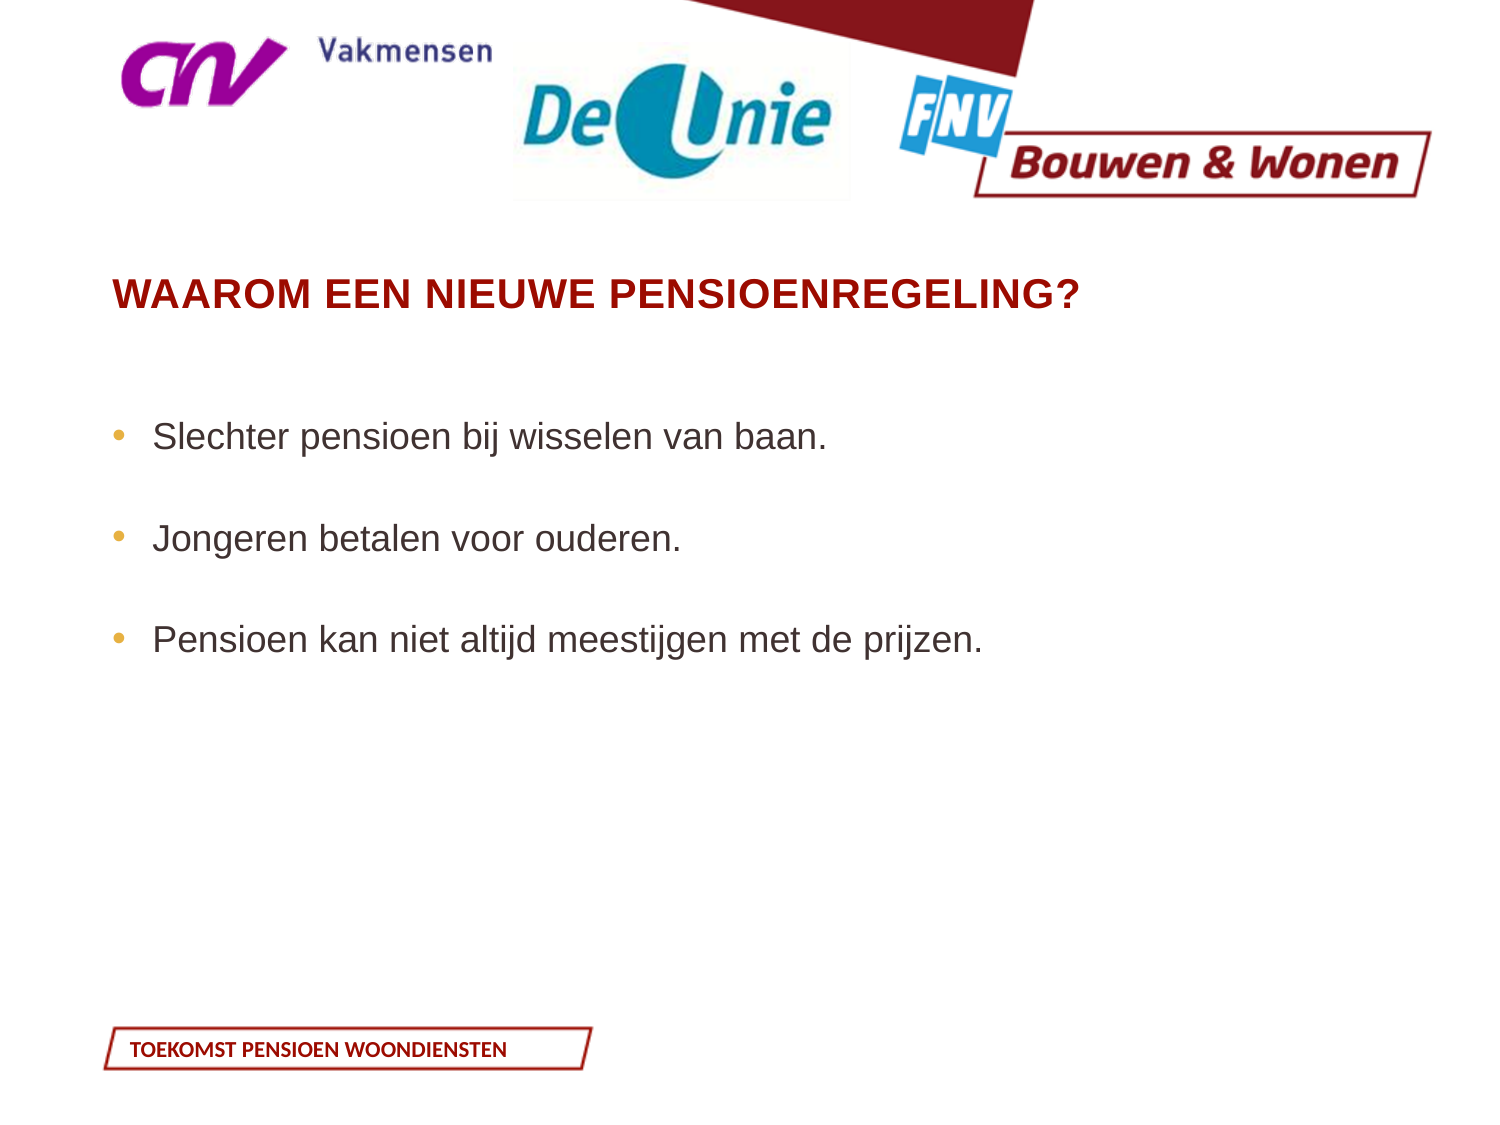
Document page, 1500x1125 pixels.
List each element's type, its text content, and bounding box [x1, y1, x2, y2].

footer Toekomst Pensioen Woondiensten [129, 1033, 573, 1063]
picture [0, 0, 1500, 1125]
list Slechter pensioen bij wisselen van baan. Jongeren betalen voor ouderen. Pensioen kan niet altijd meestijgen met de prijzen. [112, 356, 1447, 1012]
title Waarom een nieuwe pensioenregeling? [112, 267, 1211, 291]
